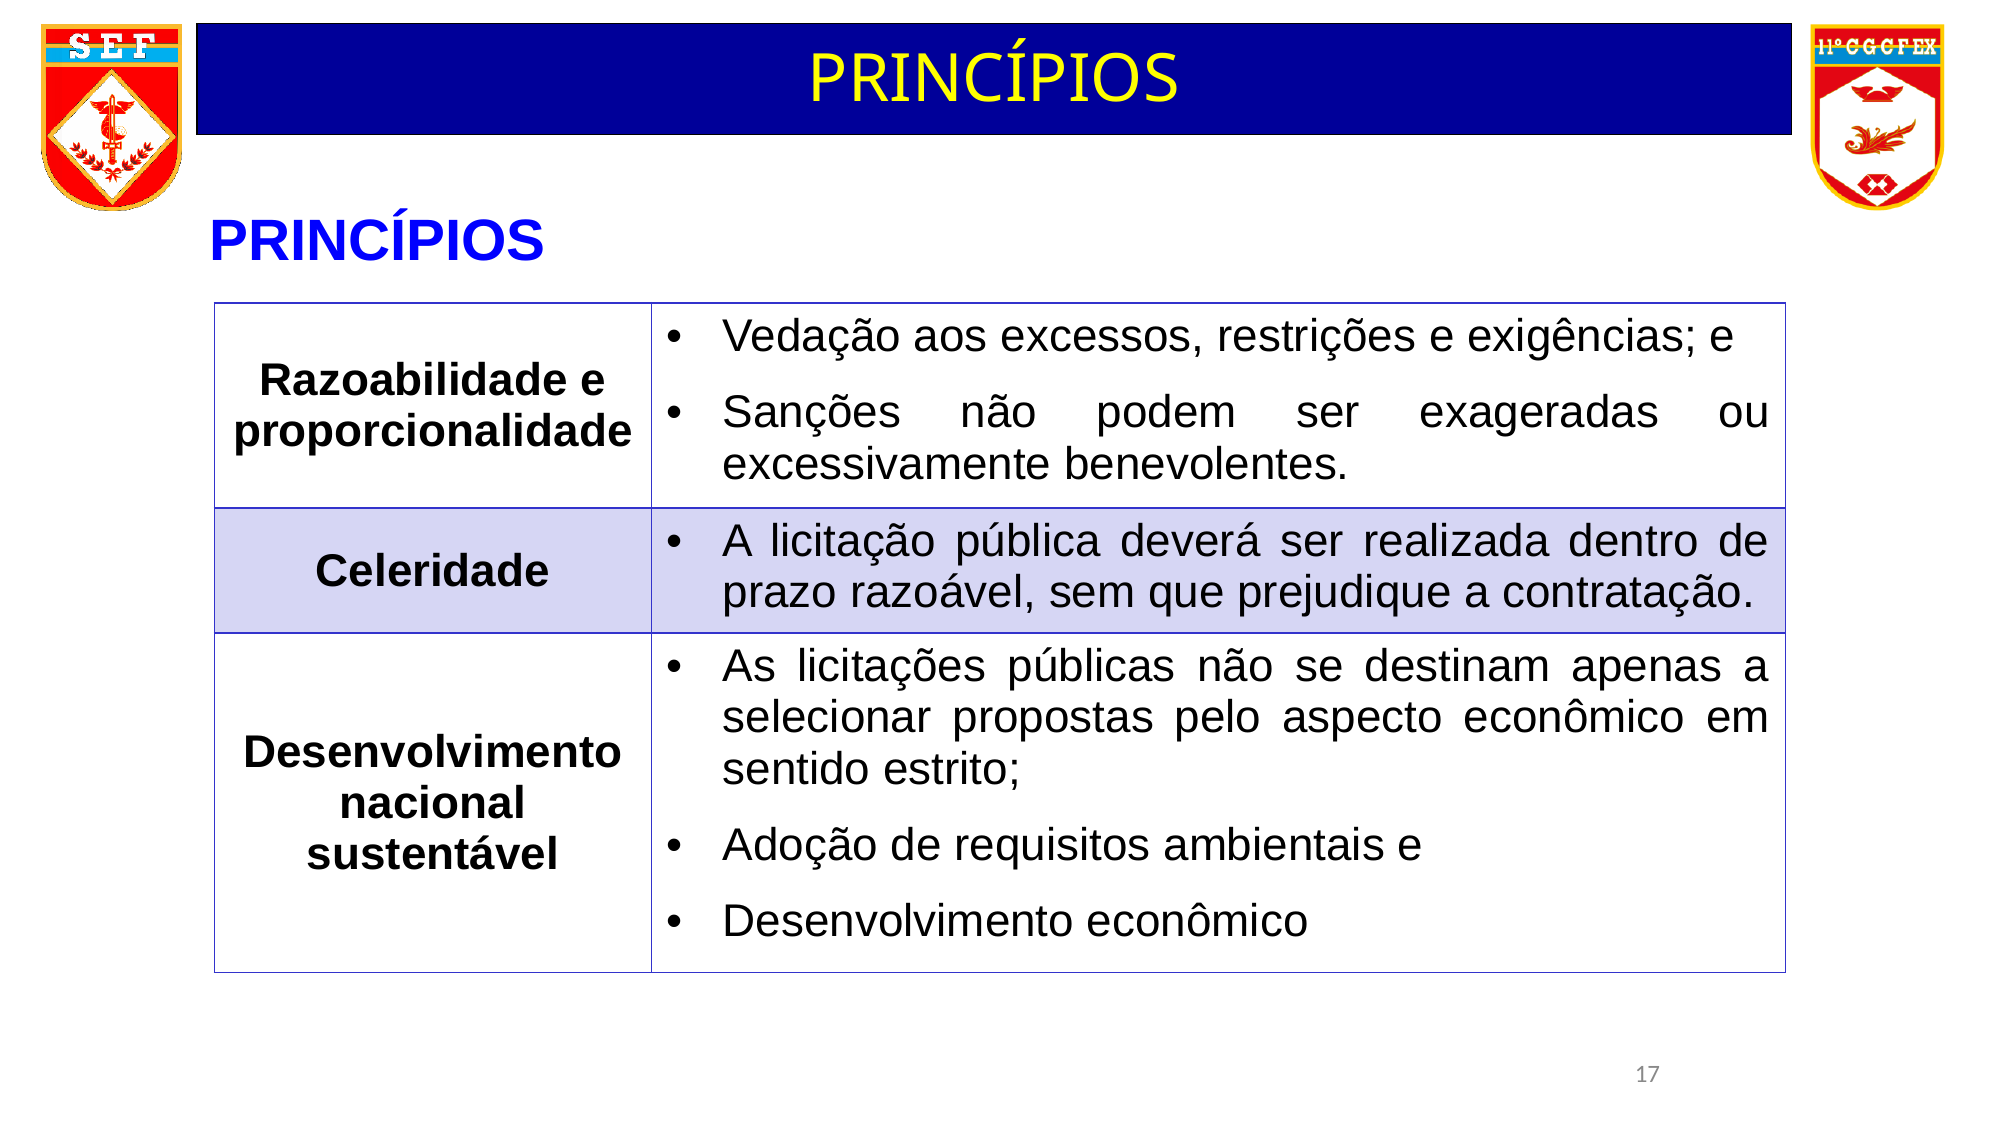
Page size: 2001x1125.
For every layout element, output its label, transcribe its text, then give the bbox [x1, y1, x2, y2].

table_cell Celeridade [215, 509, 651, 632]
text_box PRINCÍPIOS [196, 23, 1792, 135]
picture [1809, 23, 1946, 212]
text_box PRINCÍPIOS [194, 189, 1573, 279]
table_header Vedação aos excessos, restrições e exigências; e Sanções não podem ser exageradas ou excessivamente benevolentes. [652, 304, 1785, 507]
table_cell As licitações públicas não se destinam apenas a selecionar propostas pelo aspecto econômico em sentido estrito; Adoção de requisitos ambientais e Desenvolvimento econômico [652, 634, 1785, 972]
picture [40, 23, 182, 212]
table_header Razoabilidade e proporcionalidade [215, 304, 651, 507]
table_cell Desenvolvimento nacional sustentável [215, 634, 651, 972]
text_box 17 [1325, 1042, 1675, 1103]
table_cell A licitação pública deverá ser realizada dentro de prazo razoável, sem que prejudique a contratação. [652, 509, 1785, 632]
